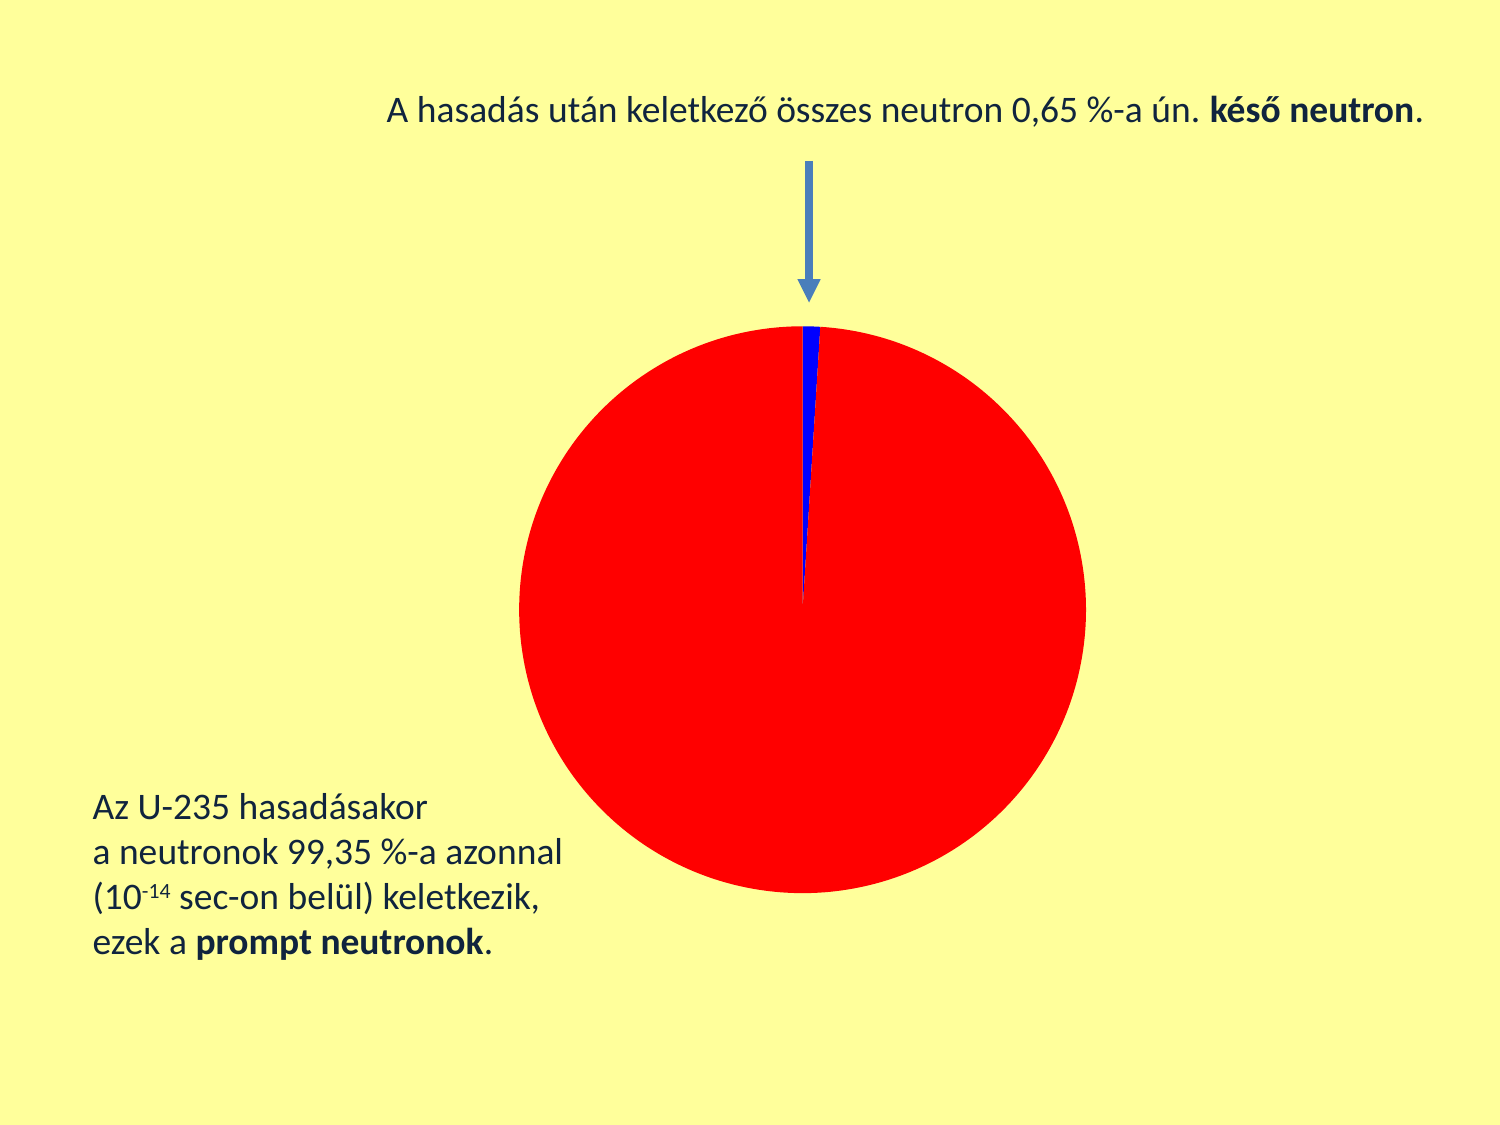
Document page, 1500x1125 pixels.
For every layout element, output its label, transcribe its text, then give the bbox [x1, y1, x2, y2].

text_box A hasadás után keletkező összes neutron 0,65 %-a ún. késő neutron. [371, 78, 1500, 138]
chart [454, 314, 1151, 906]
text_box Az U-235 hasadásakor a neutronok 99,35 %-a azonnal (10-14 sec-on belül) keletkezik, ezek a prompt neutronok. [77, 775, 651, 970]
